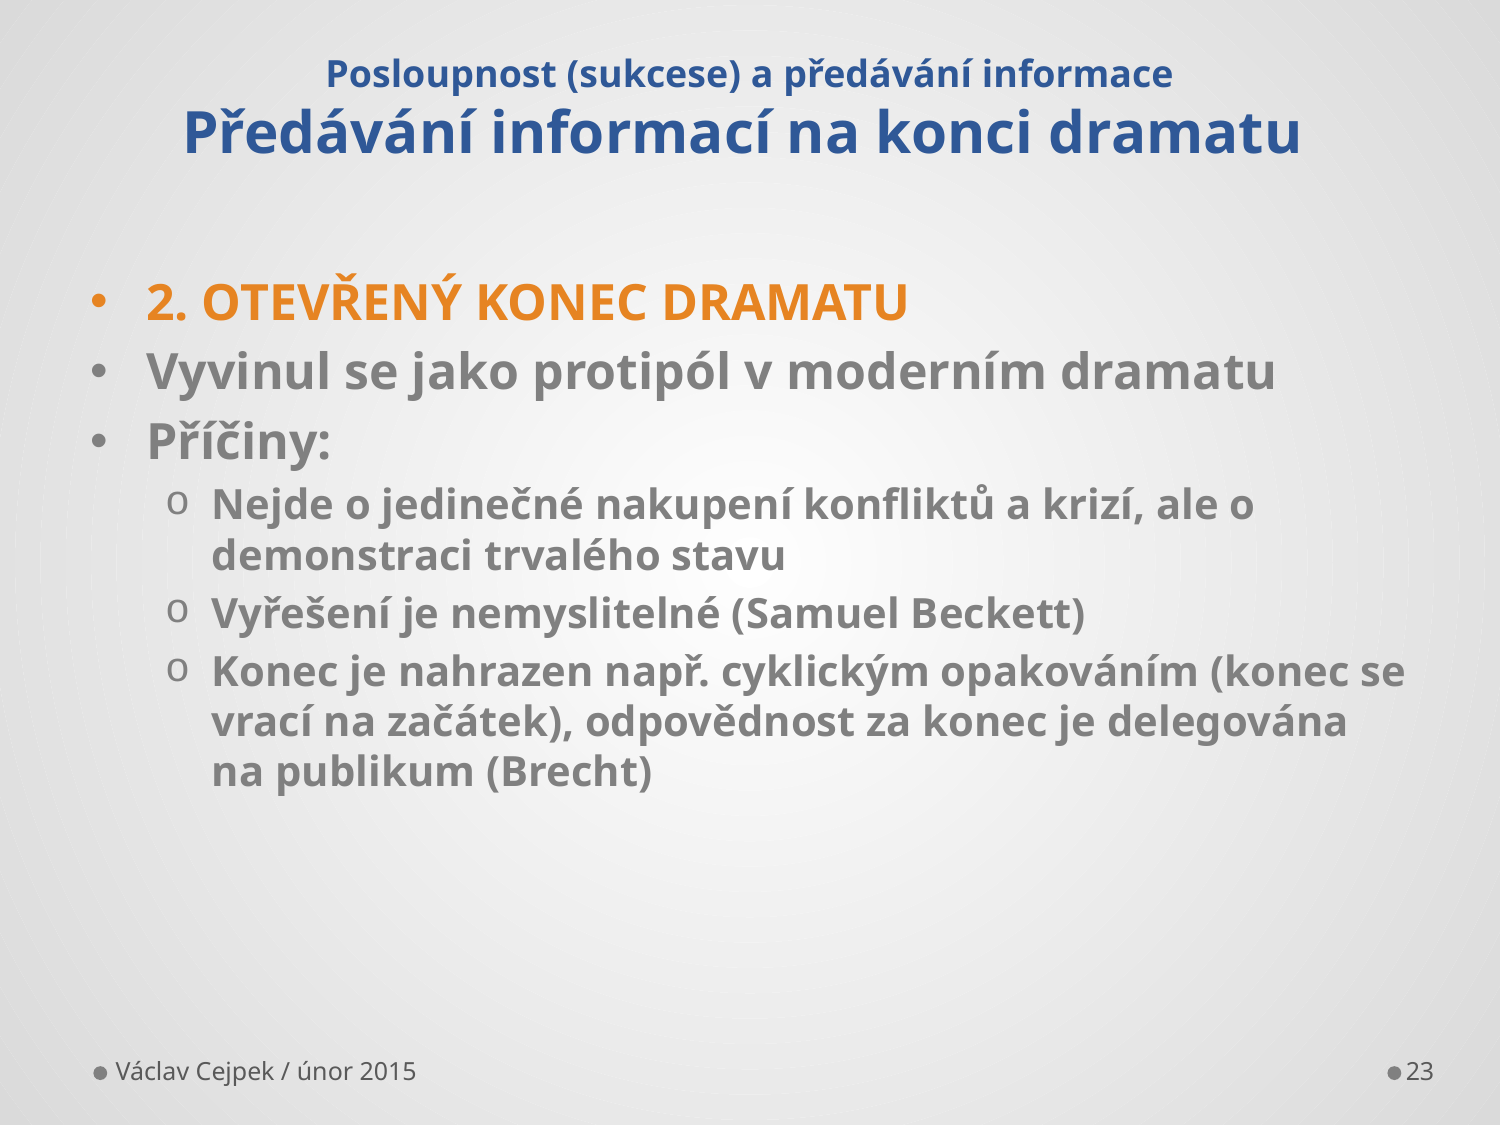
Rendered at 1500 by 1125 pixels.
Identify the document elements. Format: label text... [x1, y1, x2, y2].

footer Václav Cejpek / únor 2015 [108, 1042, 576, 1103]
list 2. OTEVŘENÝ KONEC DRAMATU Vyvinul se jako protipól v moderním dramatu Příčiny: Nejde o jedinečné nakupení konfliktů a krizí, ale o demonstraci trvalého stavu Vyřešení je nemyslitelné (Samuel Beckett) Konec je nahrazen např. cyklickým opakováním (konec se vrací na začátek), odpovědnost za konec je delegována na publikum (Brecht) [75, 262, 1425, 1005]
title Posloupnost (sukcese) a předávání informace Předávání informací na konci dramatu [75, 0, 1425, 173]
slide_number 23 [1401, 1042, 1494, 1103]
